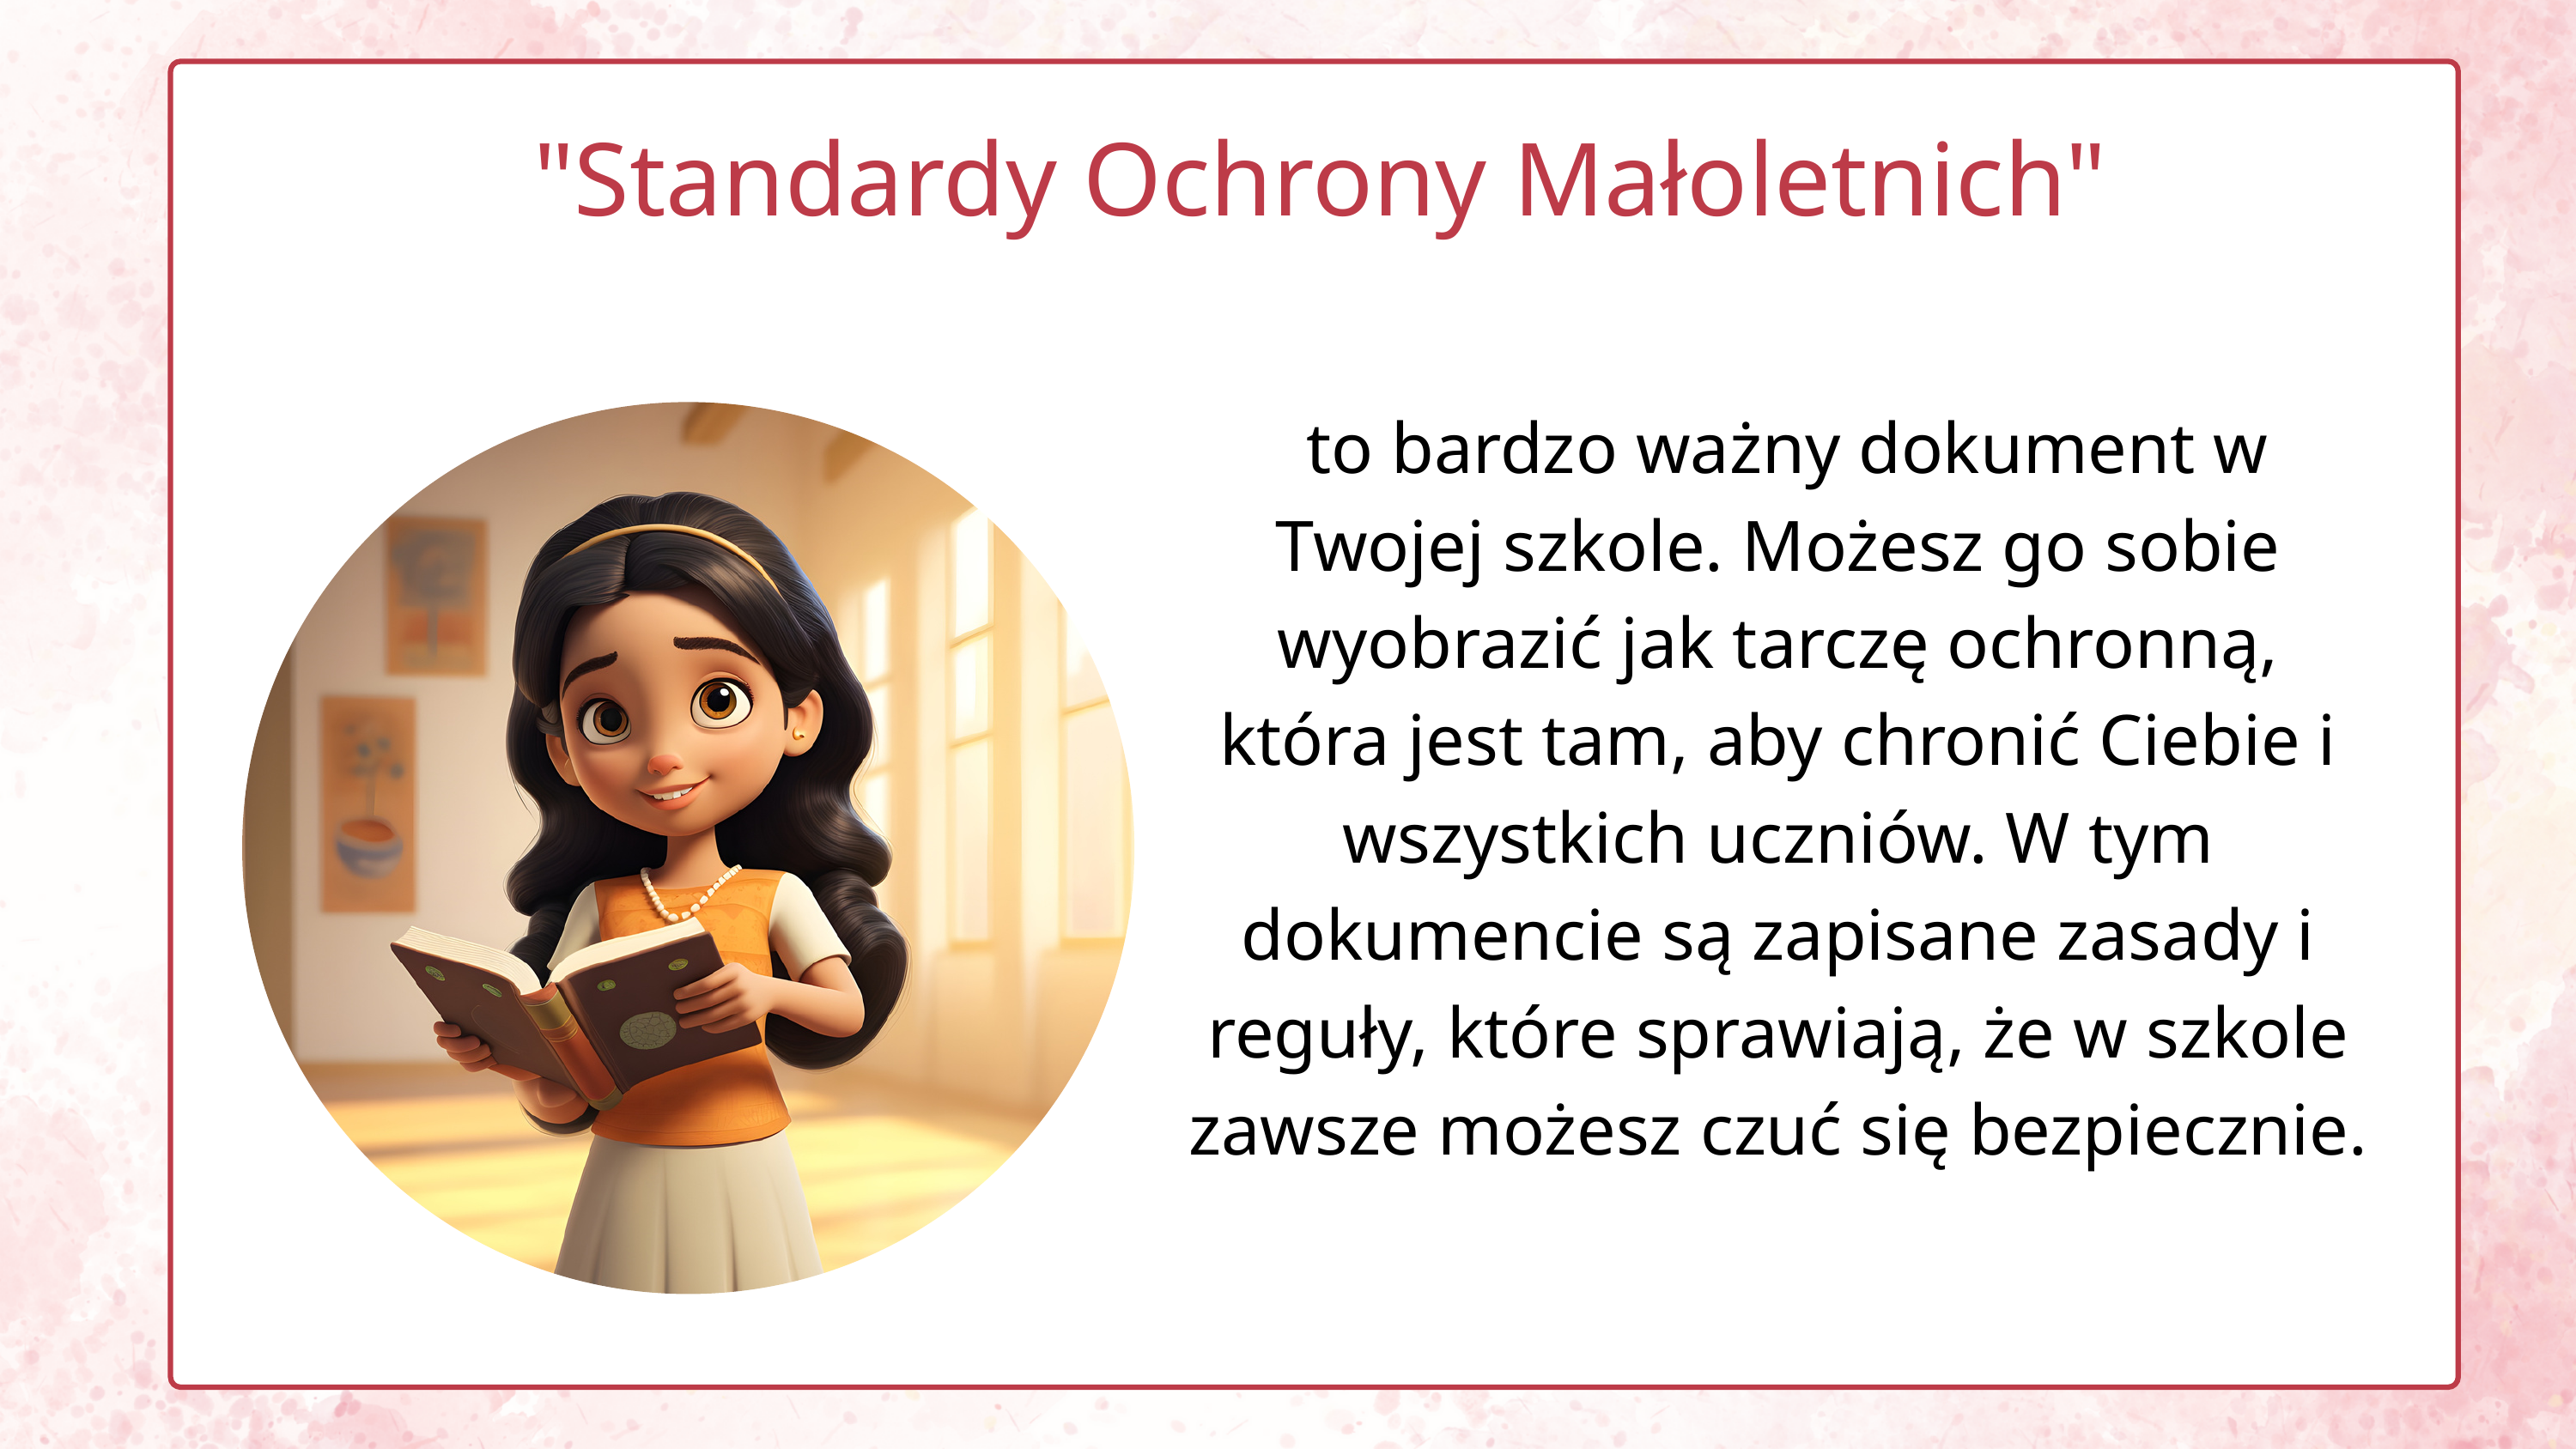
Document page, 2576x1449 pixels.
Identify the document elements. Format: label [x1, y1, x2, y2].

text_box [0, 0, 2576, 1449]
text_box [241, 402, 1135, 1294]
text_box [170, 61, 2459, 1388]
